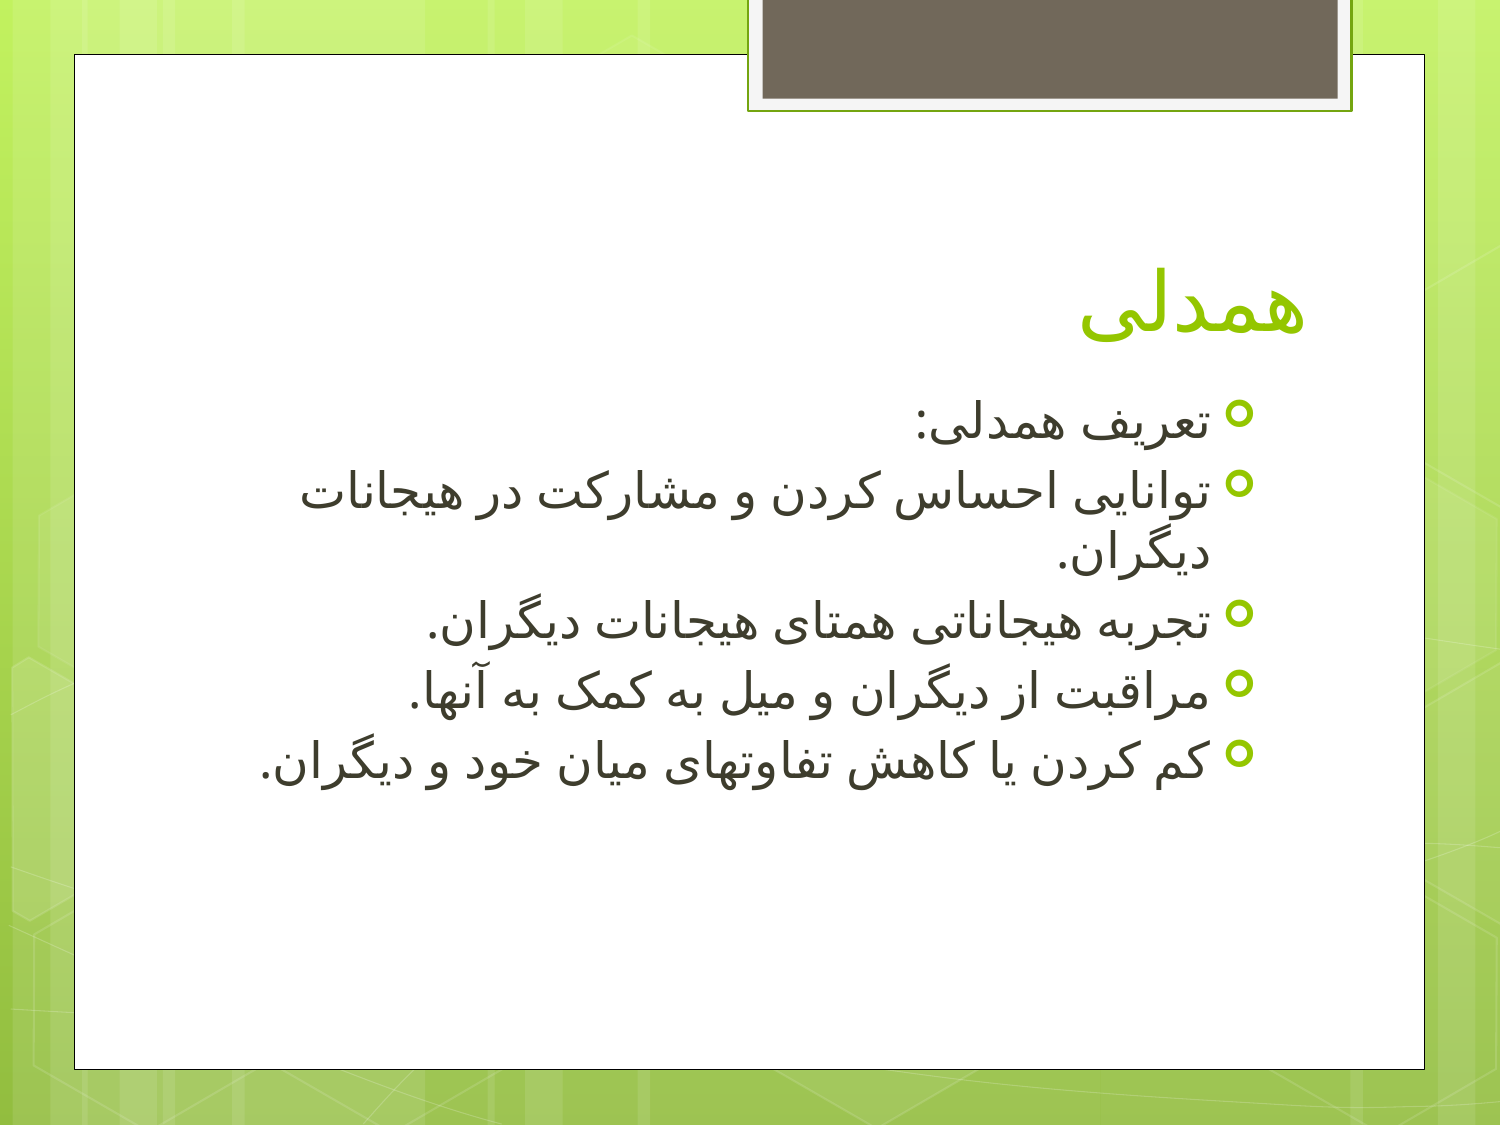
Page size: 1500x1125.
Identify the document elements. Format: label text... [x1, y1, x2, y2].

list تعریف همدلی: توانایی احساس کردن و مشارکت در هیجانات دیگران. تجربه هیجاناتی همتای هیجانات دیگران. مراقبت از دیگران و میل به کمک به آنها. کم کردن یا کاهش تفاوتهای میان خود و دیگران. [171, 381, 1283, 957]
title همدلی [171, 168, 1324, 357]
